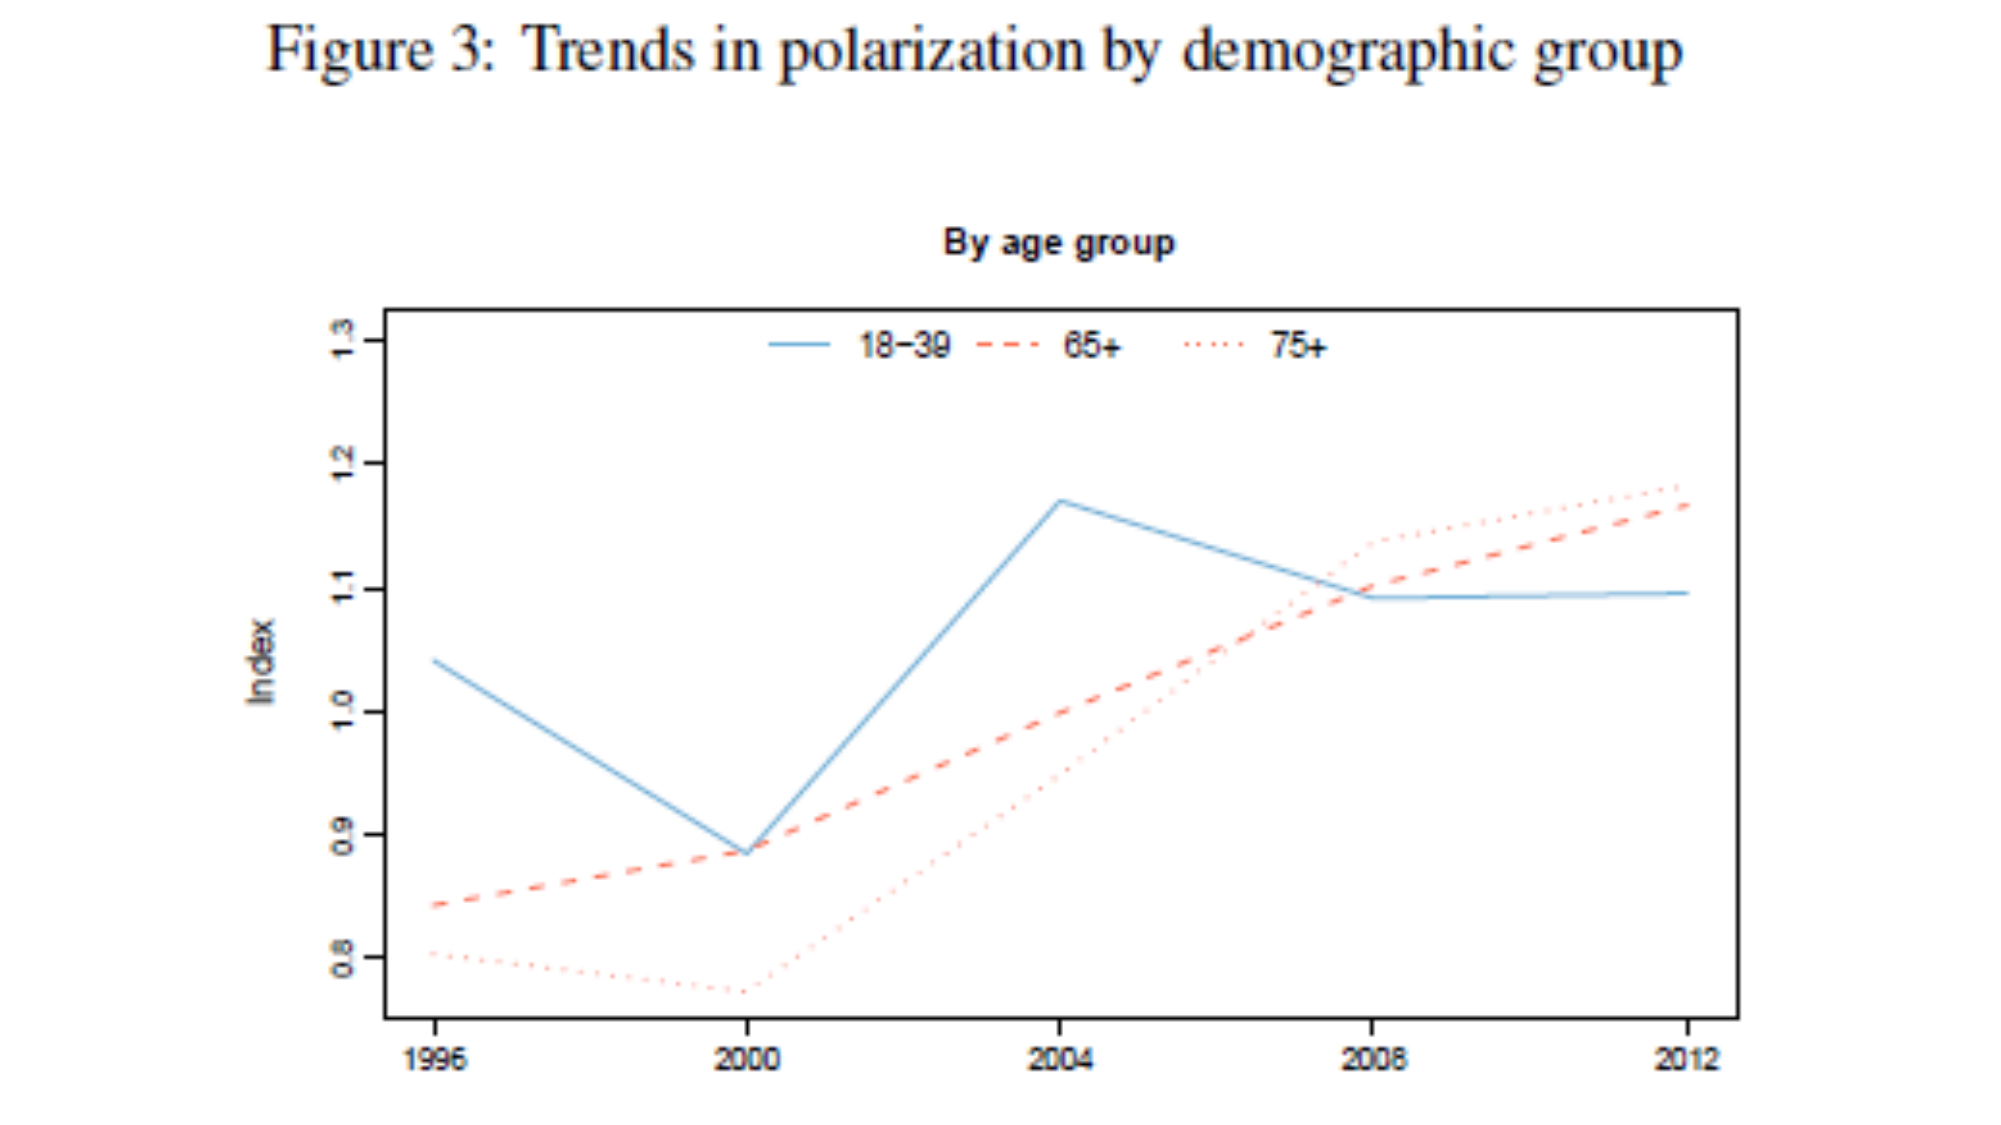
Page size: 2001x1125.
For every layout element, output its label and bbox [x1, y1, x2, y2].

picture [242, 0, 1799, 1125]
